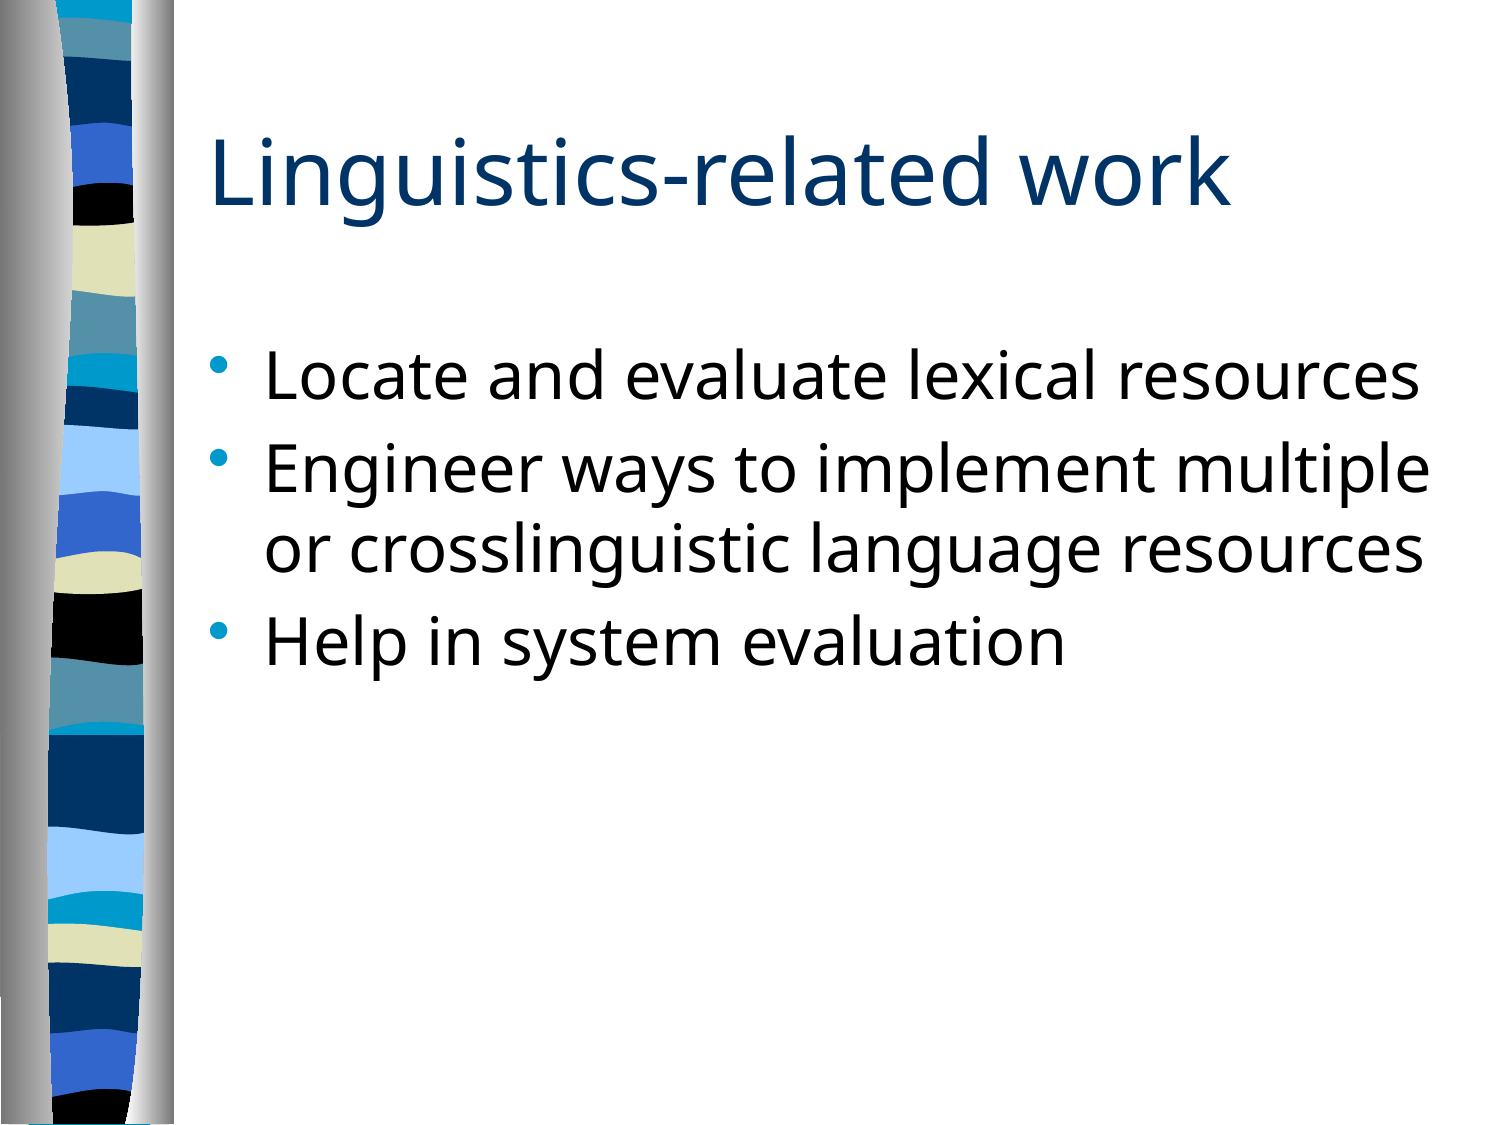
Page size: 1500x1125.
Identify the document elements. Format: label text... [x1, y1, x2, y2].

list Locate and evaluate lexical resources Engineer ways to implement multiple or crosslinguistic language resources Help in system evaluation [192, 324, 1468, 1001]
title Linguistics-related work [192, 74, 1468, 263]
